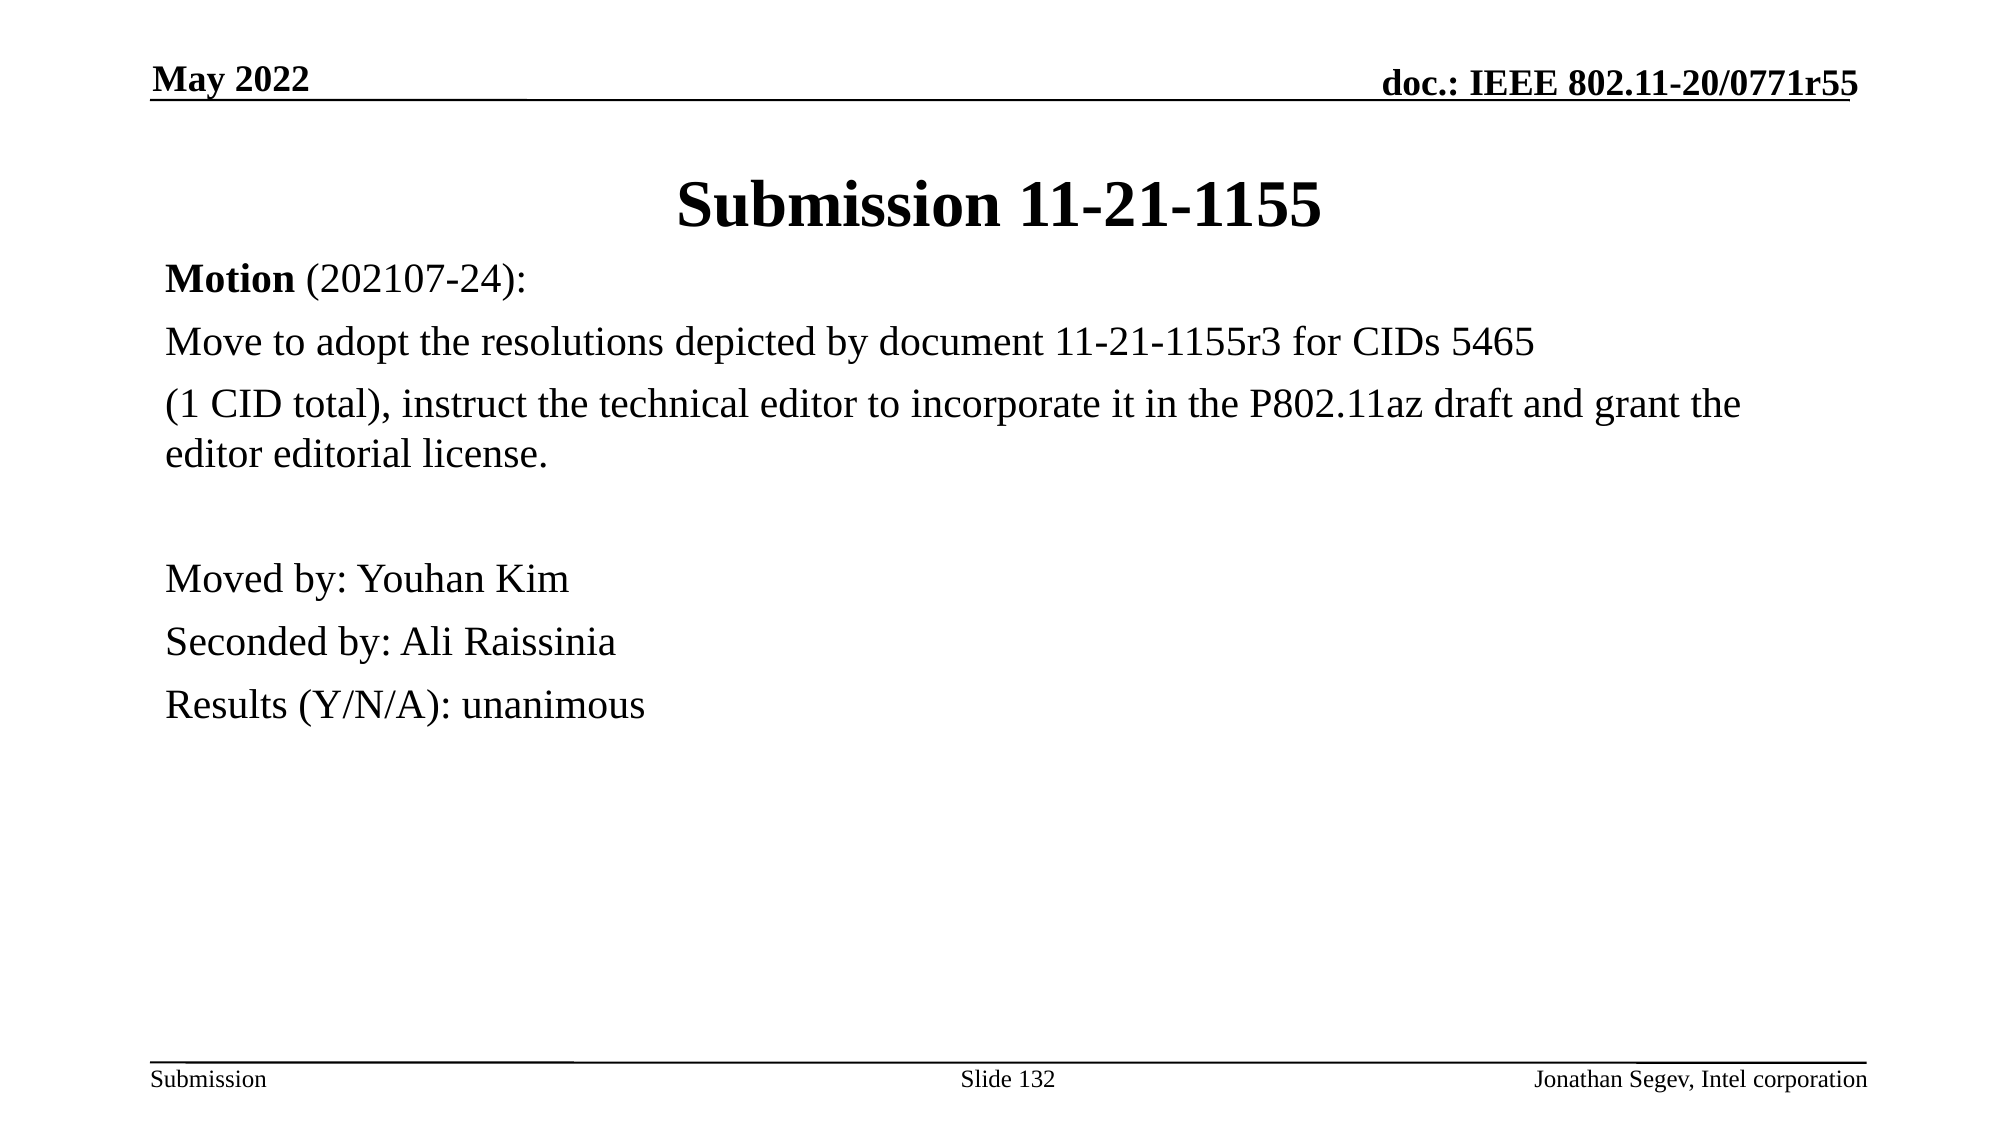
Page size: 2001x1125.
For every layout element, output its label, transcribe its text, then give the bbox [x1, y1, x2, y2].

footer Jonathan Segev, Intel corporation [1171, 1061, 1869, 1093]
slide_number Slide 132 [950, 1061, 1067, 1123]
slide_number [152, 54, 563, 100]
title Submission 11-21-1155 [149, 112, 1850, 243]
list Motion (202107-24): Move to adopt the resolutions depicted by document 11-21-1155r3 for CIDs 5465 (1 CID total), instruct the technical editor to incorporate it in the P802.11az draft and grant the editor editorial license. Moved by: Youhan Kim Seconded by: Ali Raissinia Results (Y/N/A): unanimous [149, 243, 1850, 1000]
